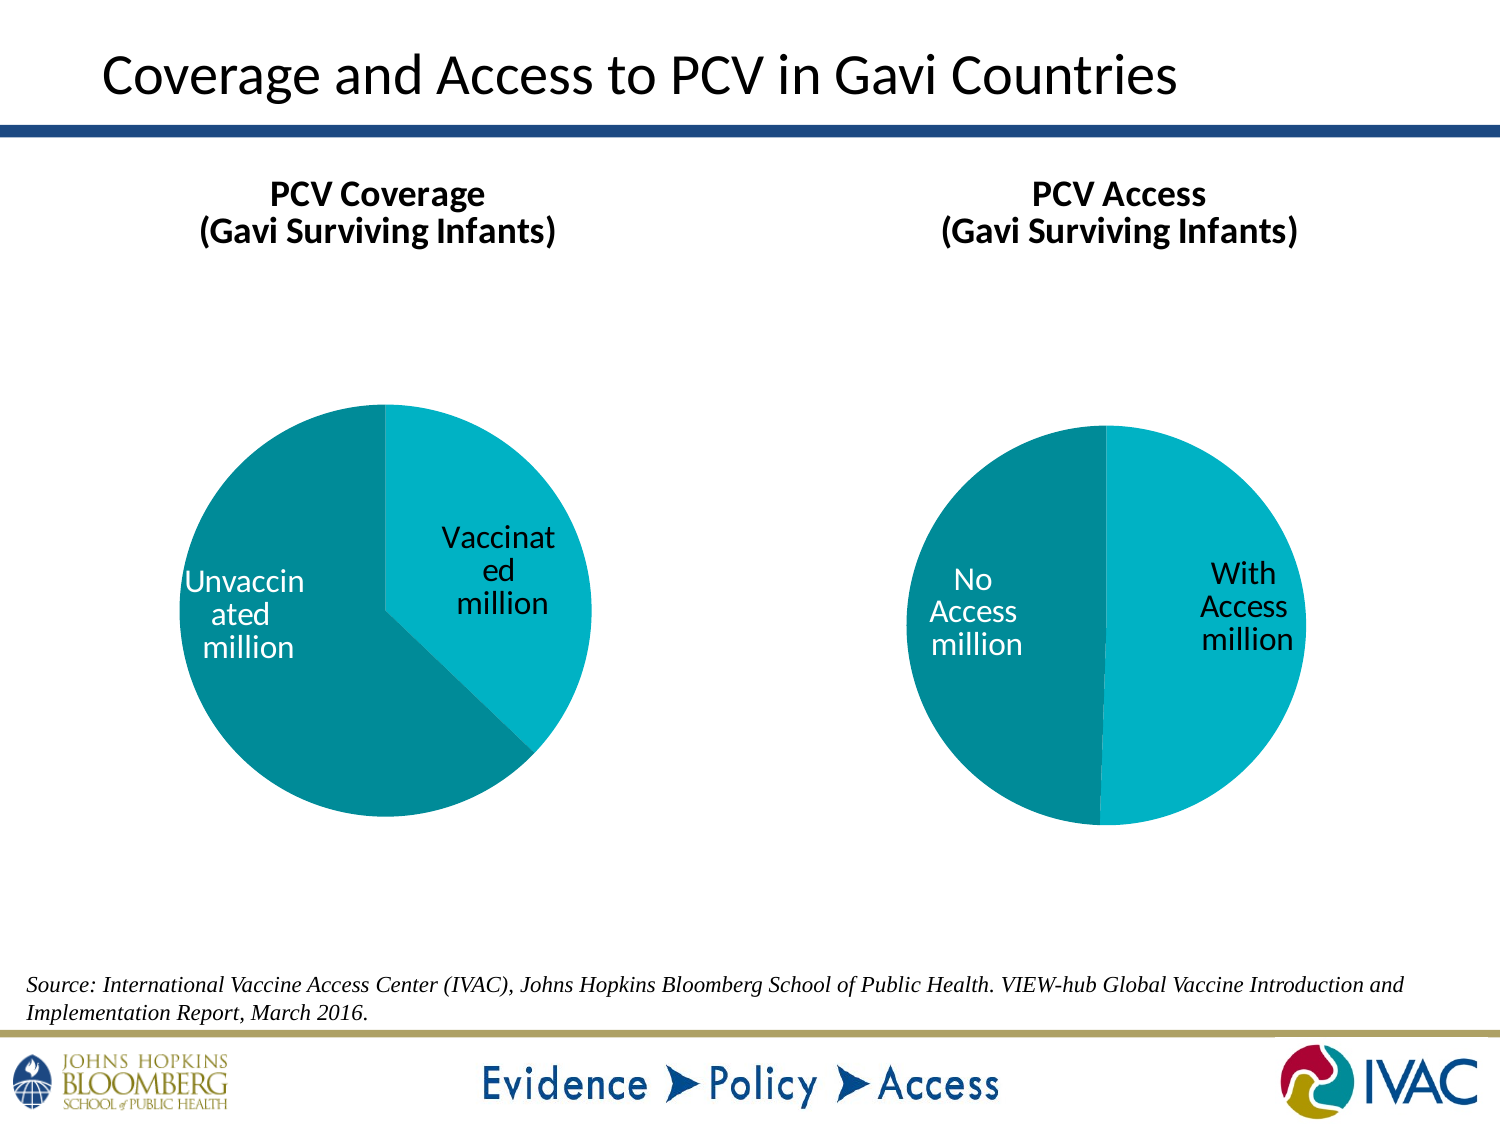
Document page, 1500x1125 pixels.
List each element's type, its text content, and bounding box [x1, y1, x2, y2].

chart [6, 141, 1492, 987]
text_box Coverage and Access to PCV in Gavi Countries [87, 28, 1325, 140]
text_box Source: International Vaccine Access Center (IVAC), Johns Hopkins Bloomberg School of Public Health. VIEW-hub Global Vaccine Introduction and Implementation Report, March 2016. [11, 996, 1474, 1033]
picture [1275, 1037, 1488, 1124]
picture [462, 1049, 1011, 1112]
picture [12, 1050, 250, 1113]
